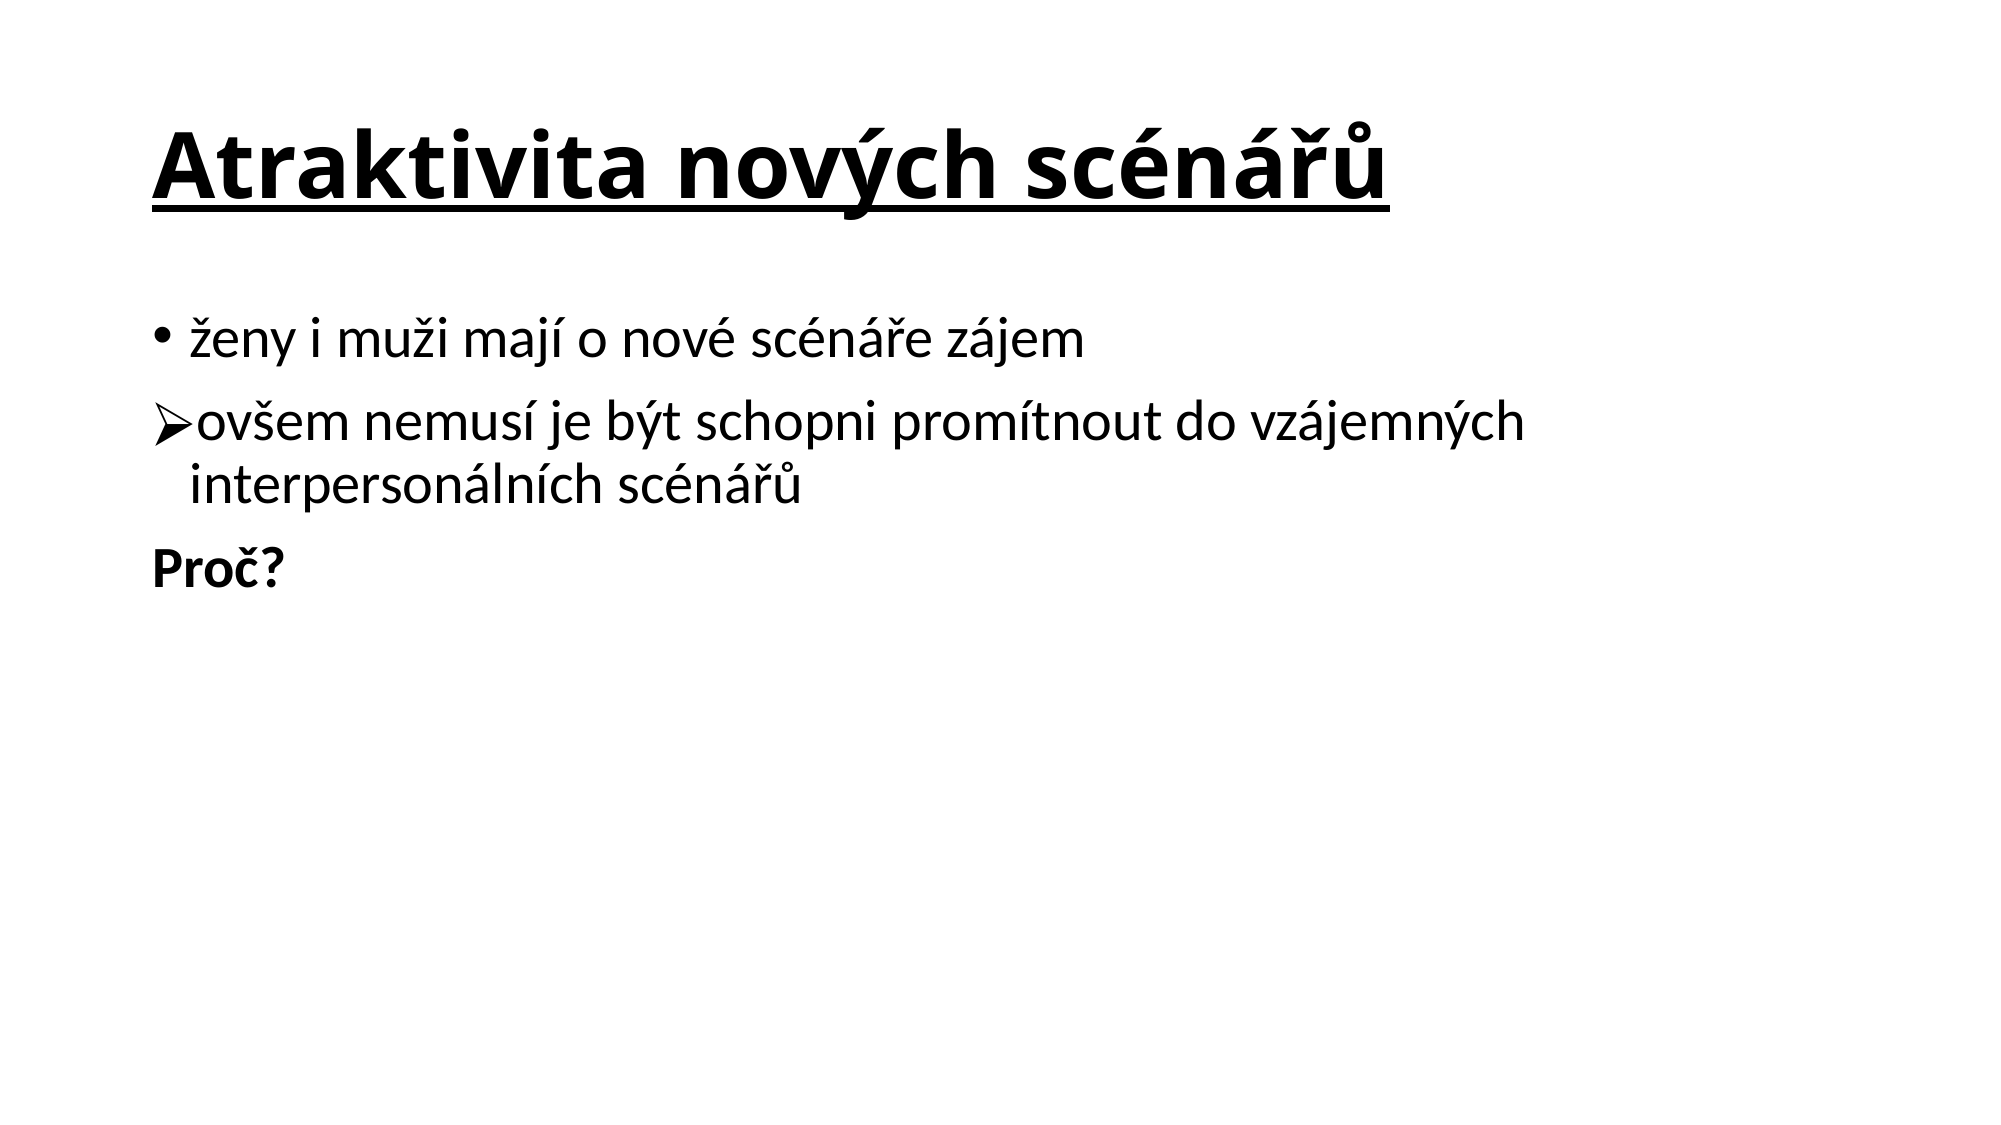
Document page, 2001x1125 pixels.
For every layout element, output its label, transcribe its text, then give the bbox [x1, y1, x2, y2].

list ženy i muži mají o nové scénáře zájem ovšem nemusí je být schopni promítnout do vzájemných interpersonálních scénářů Proč? [137, 299, 1863, 1014]
title Atraktivita nových scénářů [137, 59, 1863, 278]
